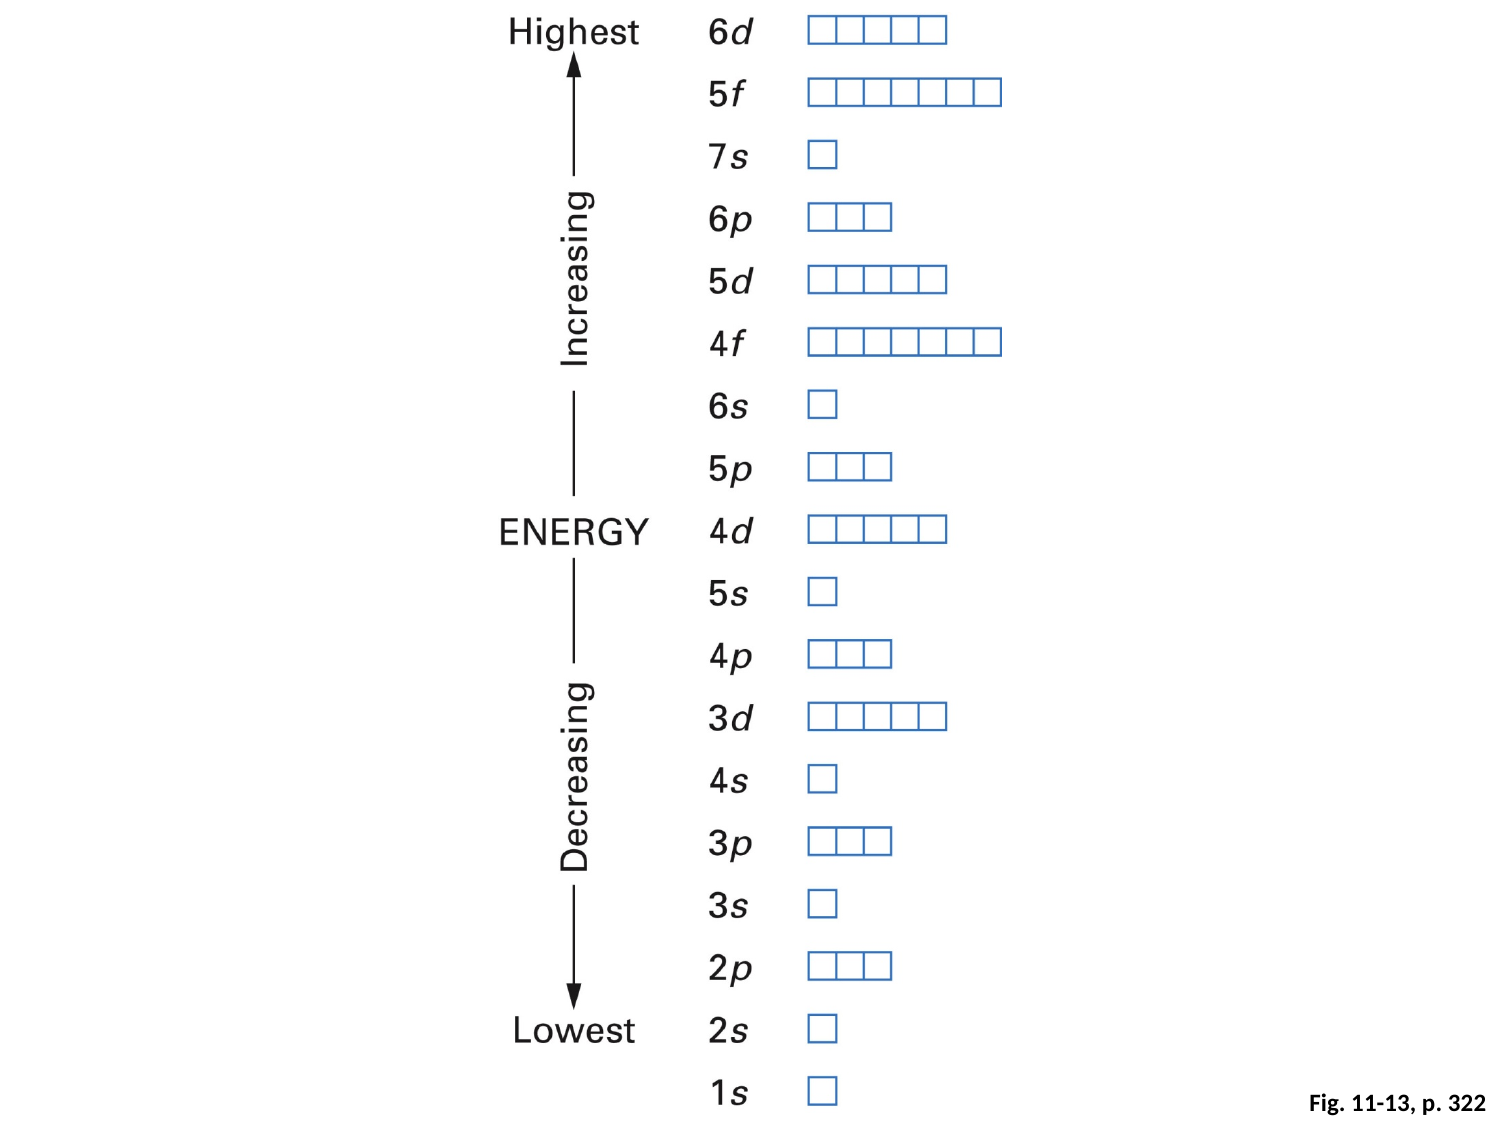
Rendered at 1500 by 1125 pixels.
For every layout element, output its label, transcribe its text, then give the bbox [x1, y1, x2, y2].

text_box Fig. 11-13, p. 322 [1272, 1080, 1500, 1124]
picture [498, 12, 1002, 1113]
